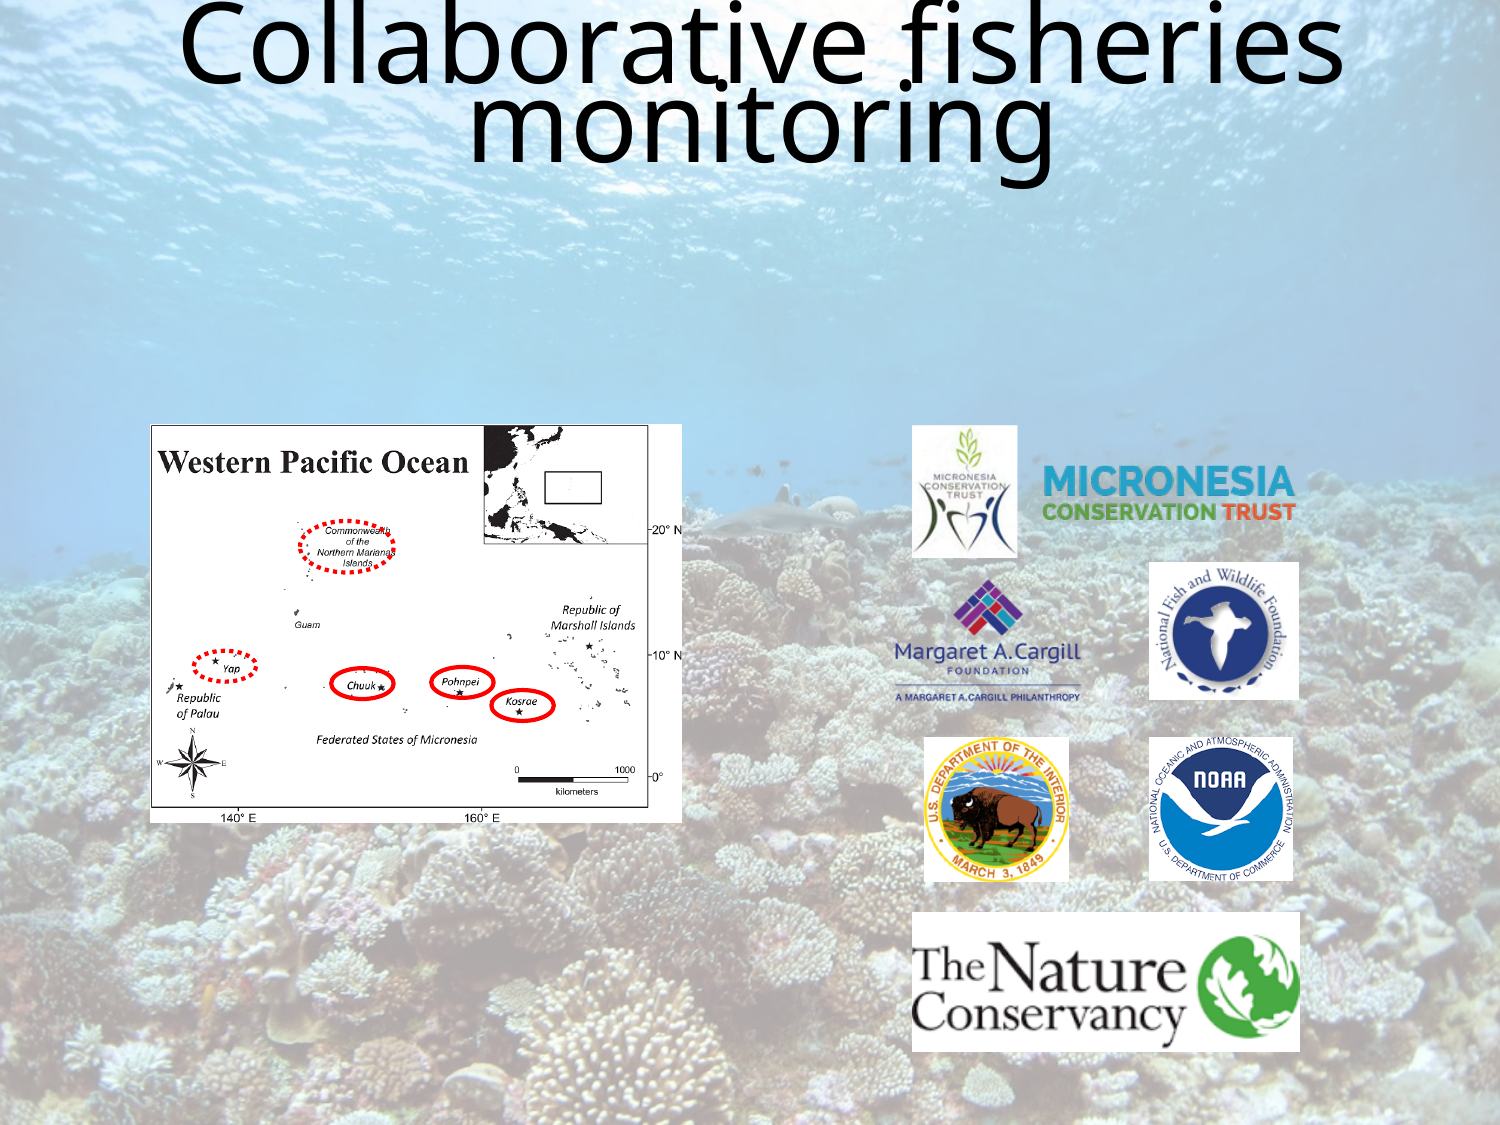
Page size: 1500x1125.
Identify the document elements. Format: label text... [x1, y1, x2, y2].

picture [887, 574, 1088, 707]
picture [149, 424, 682, 824]
picture [924, 737, 1069, 882]
picture [912, 912, 1301, 1052]
picture [1149, 737, 1294, 881]
picture [912, 424, 1313, 558]
title Collaborative fisheries monitoring [87, 12, 1438, 200]
picture [1149, 562, 1299, 701]
